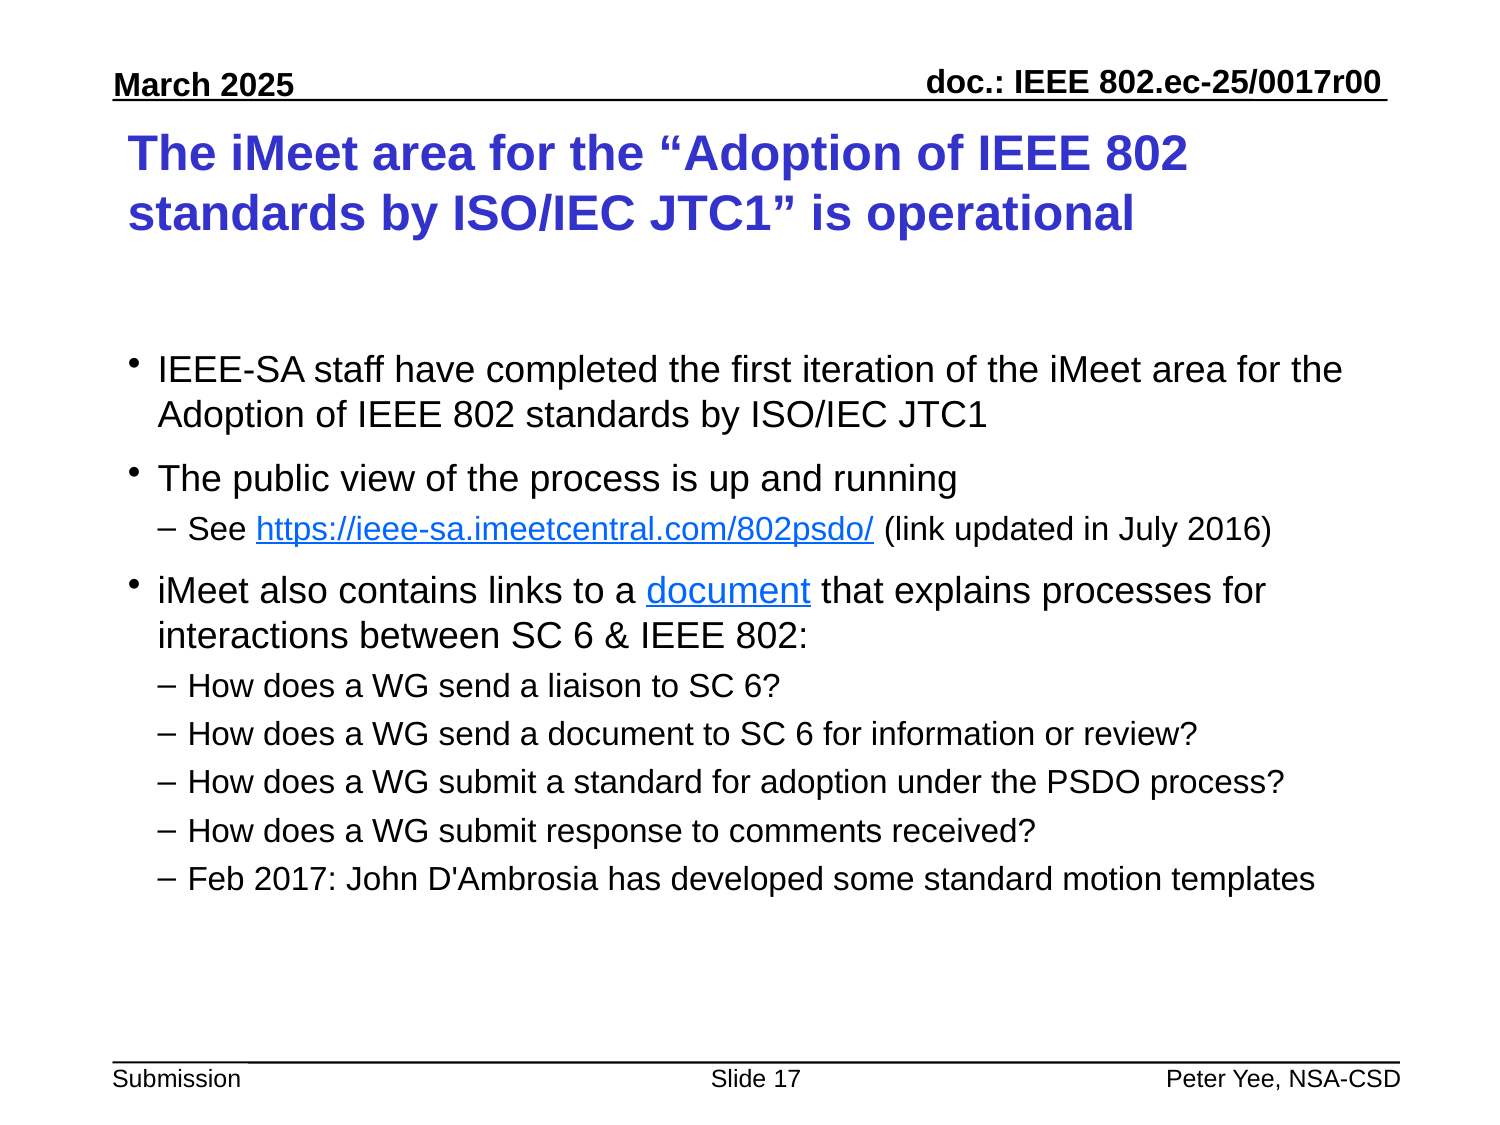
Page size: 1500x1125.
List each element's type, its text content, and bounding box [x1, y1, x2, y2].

slide_number Slide 17 [709, 1061, 803, 1093]
list IEEE-SA staff have completed the first iteration of the iMeet area for the Adoption of IEEE 802 standards by ISO/IEC JTC1 The public view of the process is up and running See https://ieee-sa.imeetcentral.com/802psdo/ (link updated in July 2016) iMeet also contains links to a document that explains processes for interactions between SC 6 & IEEE 802: How does a WG send a liaison to SC 6? How does a WG send a document to SC 6 for information or review? How does a WG submit a standard for adoption under the PSDO process? How does a WG submit response to comments received? Feb 2017: John D'Ambrosia has developed some standard motion templates [112, 337, 1388, 1013]
footer Peter Yee, NSA-CSD [1164, 1061, 1402, 1093]
title The iMeet area for the “Adoption of IEEE 802 standards by ISO/IEC JTC1” is operational [112, 112, 1388, 288]
